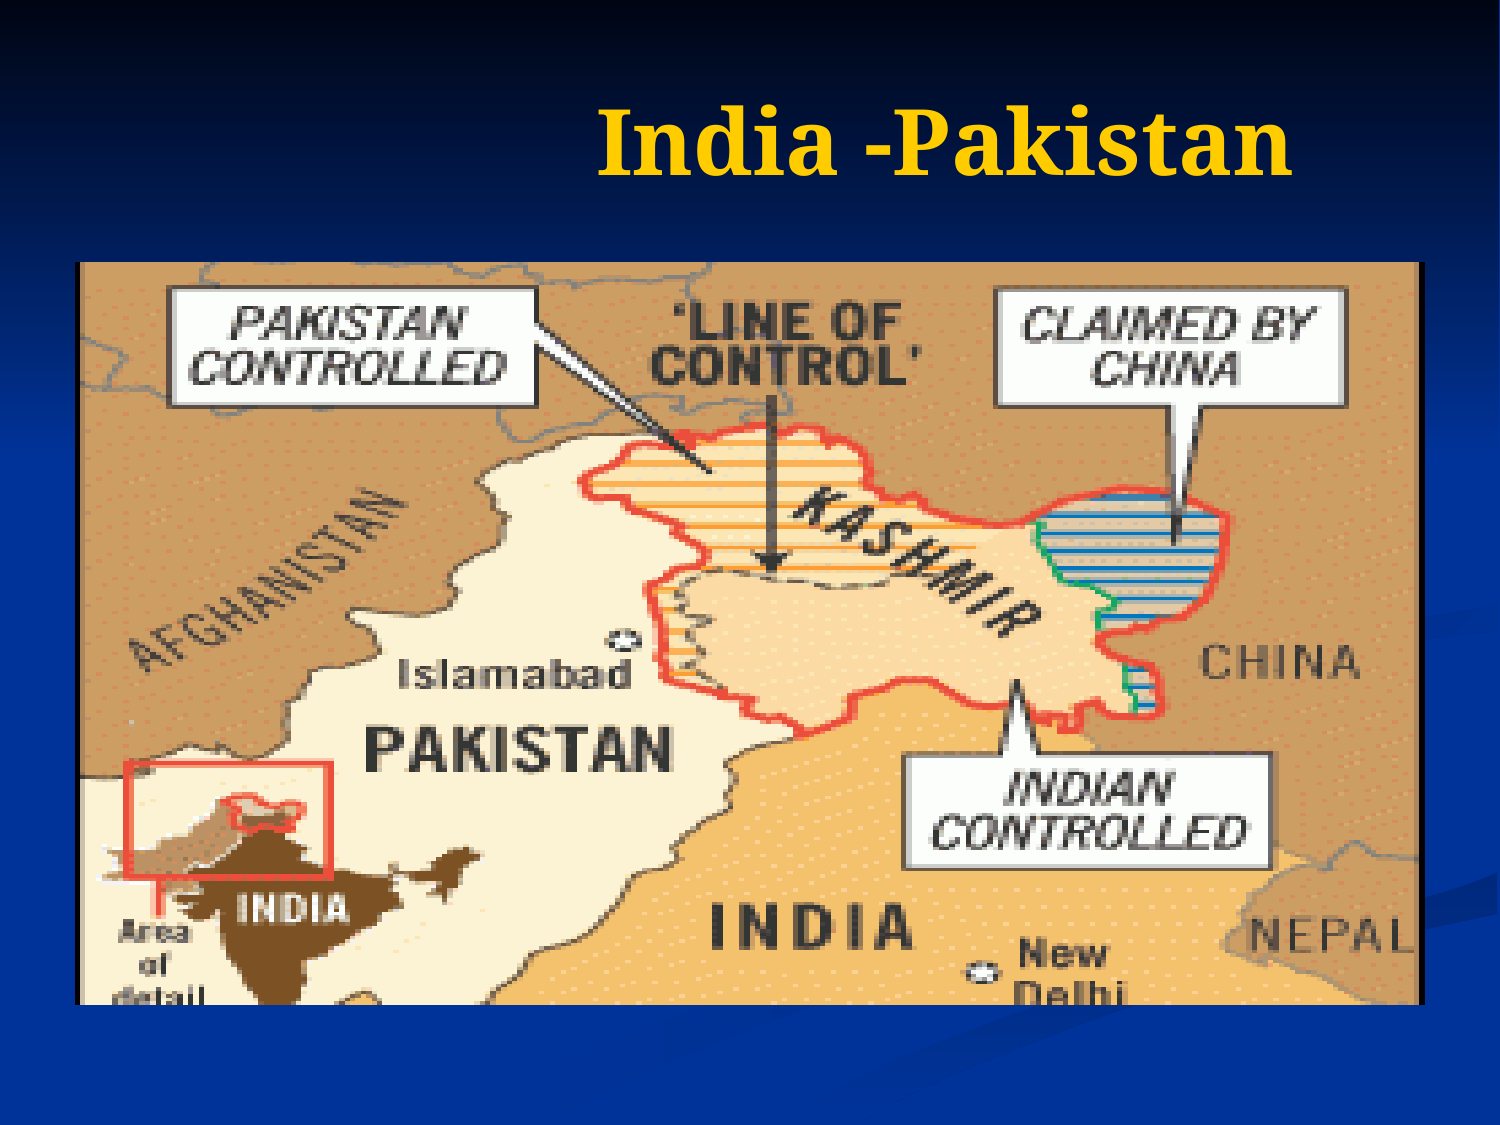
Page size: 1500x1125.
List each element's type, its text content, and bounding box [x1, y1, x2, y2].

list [74, 262, 1426, 1006]
title India -Pakistan [466, 44, 1426, 233]
